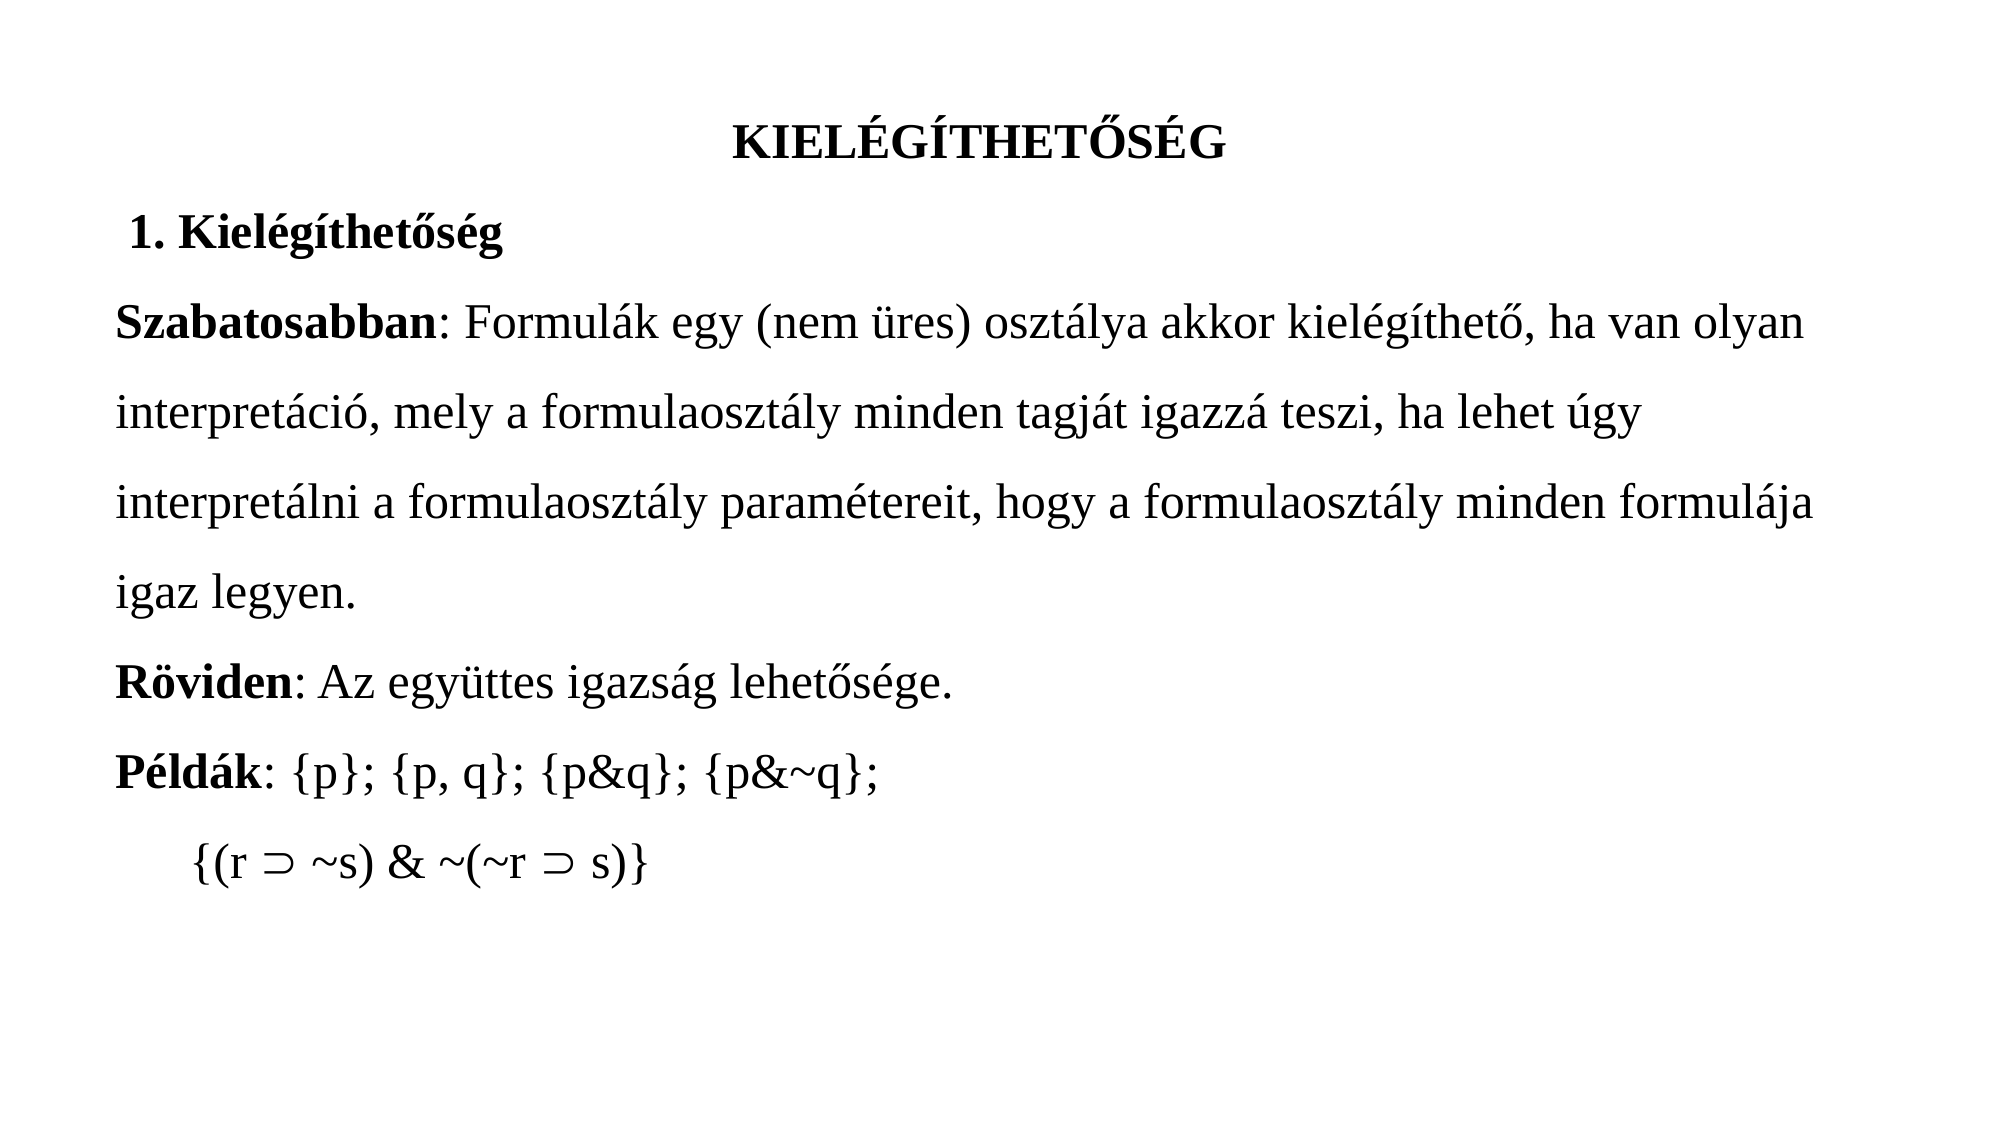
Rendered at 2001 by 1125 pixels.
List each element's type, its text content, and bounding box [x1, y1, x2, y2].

text_box Kielégíthetőség 1. Kielégíthetőség Szabatosabban: Formulák egy (nem üres) osztálya akkor kielégíthető, ha van olyan interpretáció, mely a formulaosztály minden tagját igazzá teszi, ha lehet úgy interpretálni a formulaosztály paramétereit, hogy a formulaosztály minden formulája igaz legyen. Röviden: Az együttes igazság lehetősége. Példák: {p}; {p, q}; {p&q}; {p&~q}; {(r  ~s) & ~(~r  s)} [100, 71, 1873, 986]
